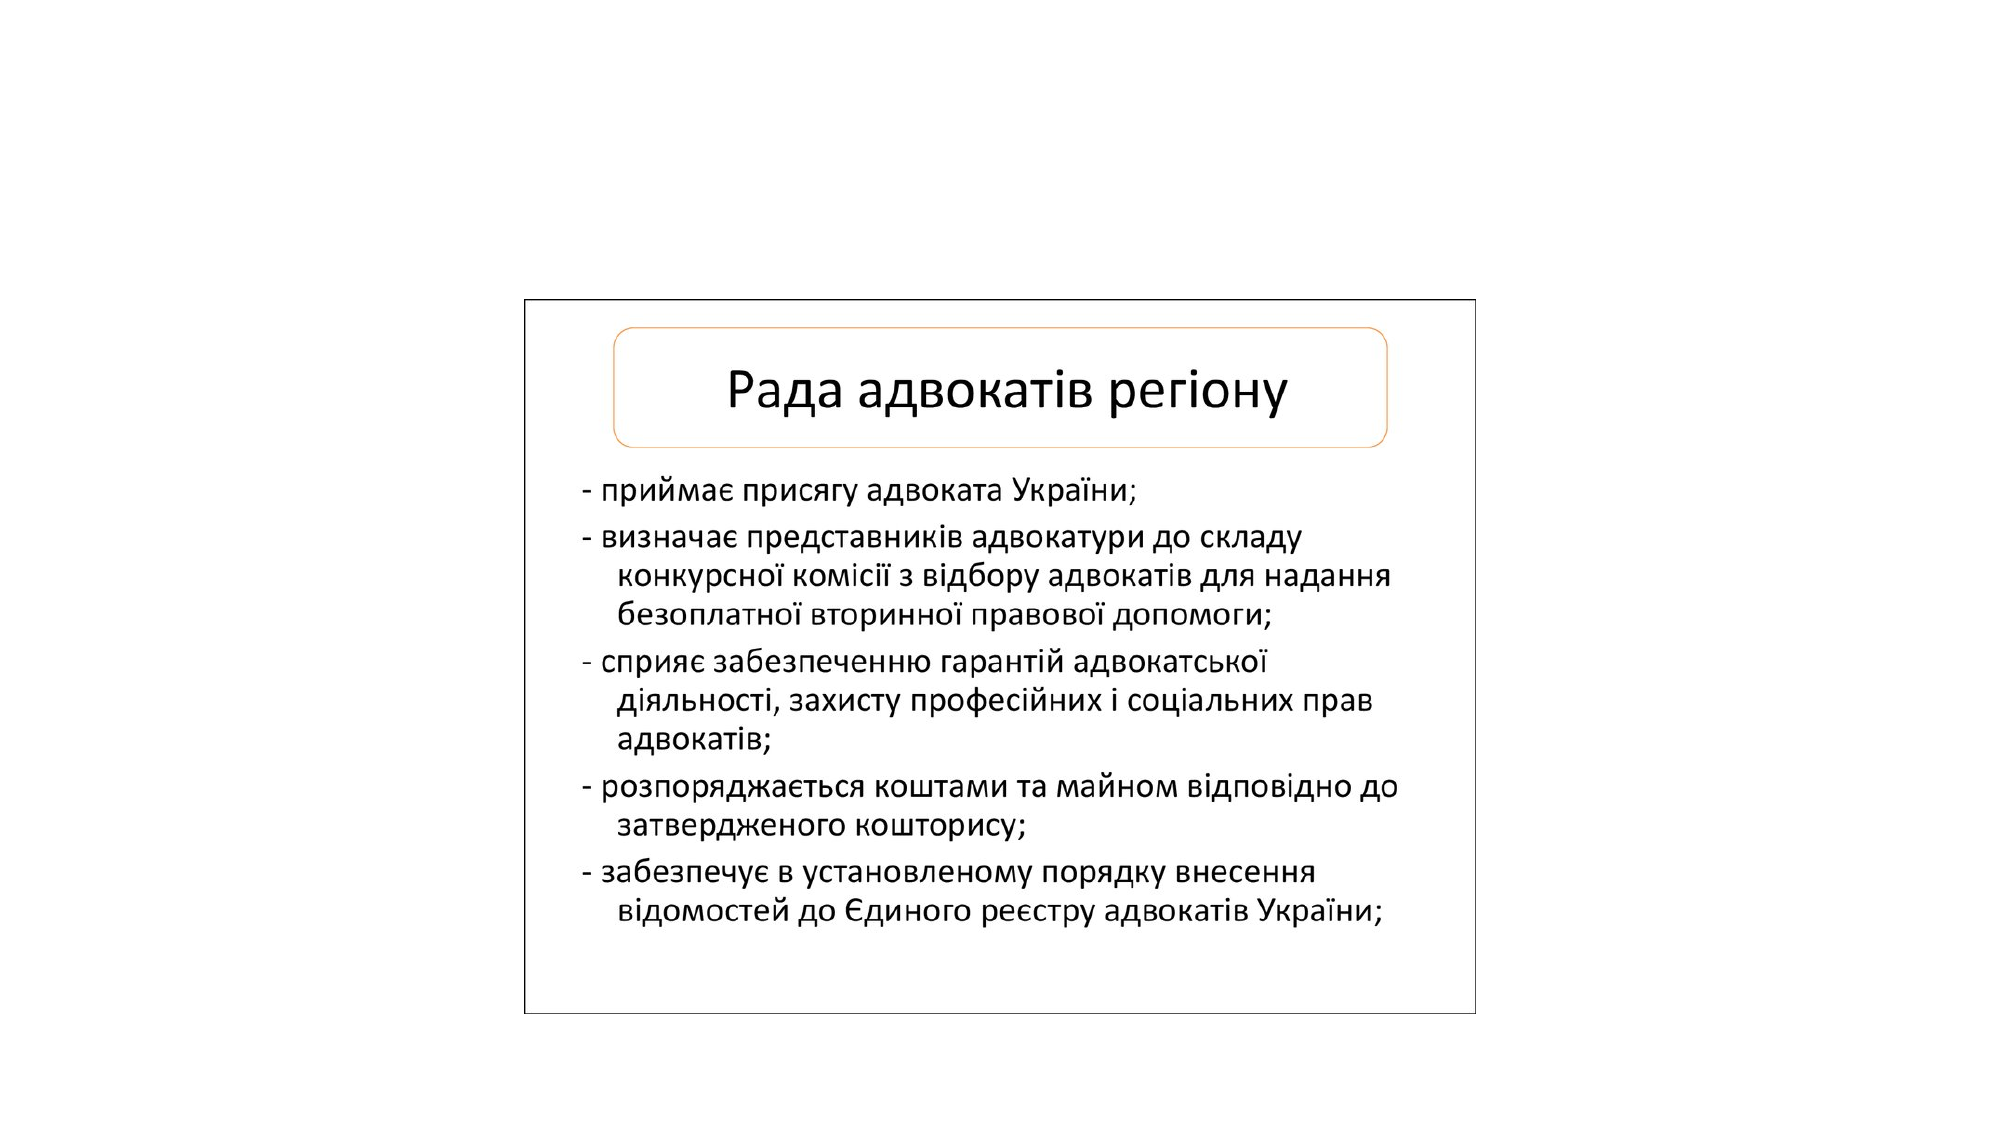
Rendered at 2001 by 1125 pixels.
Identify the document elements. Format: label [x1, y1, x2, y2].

list [524, 299, 1476, 1014]
